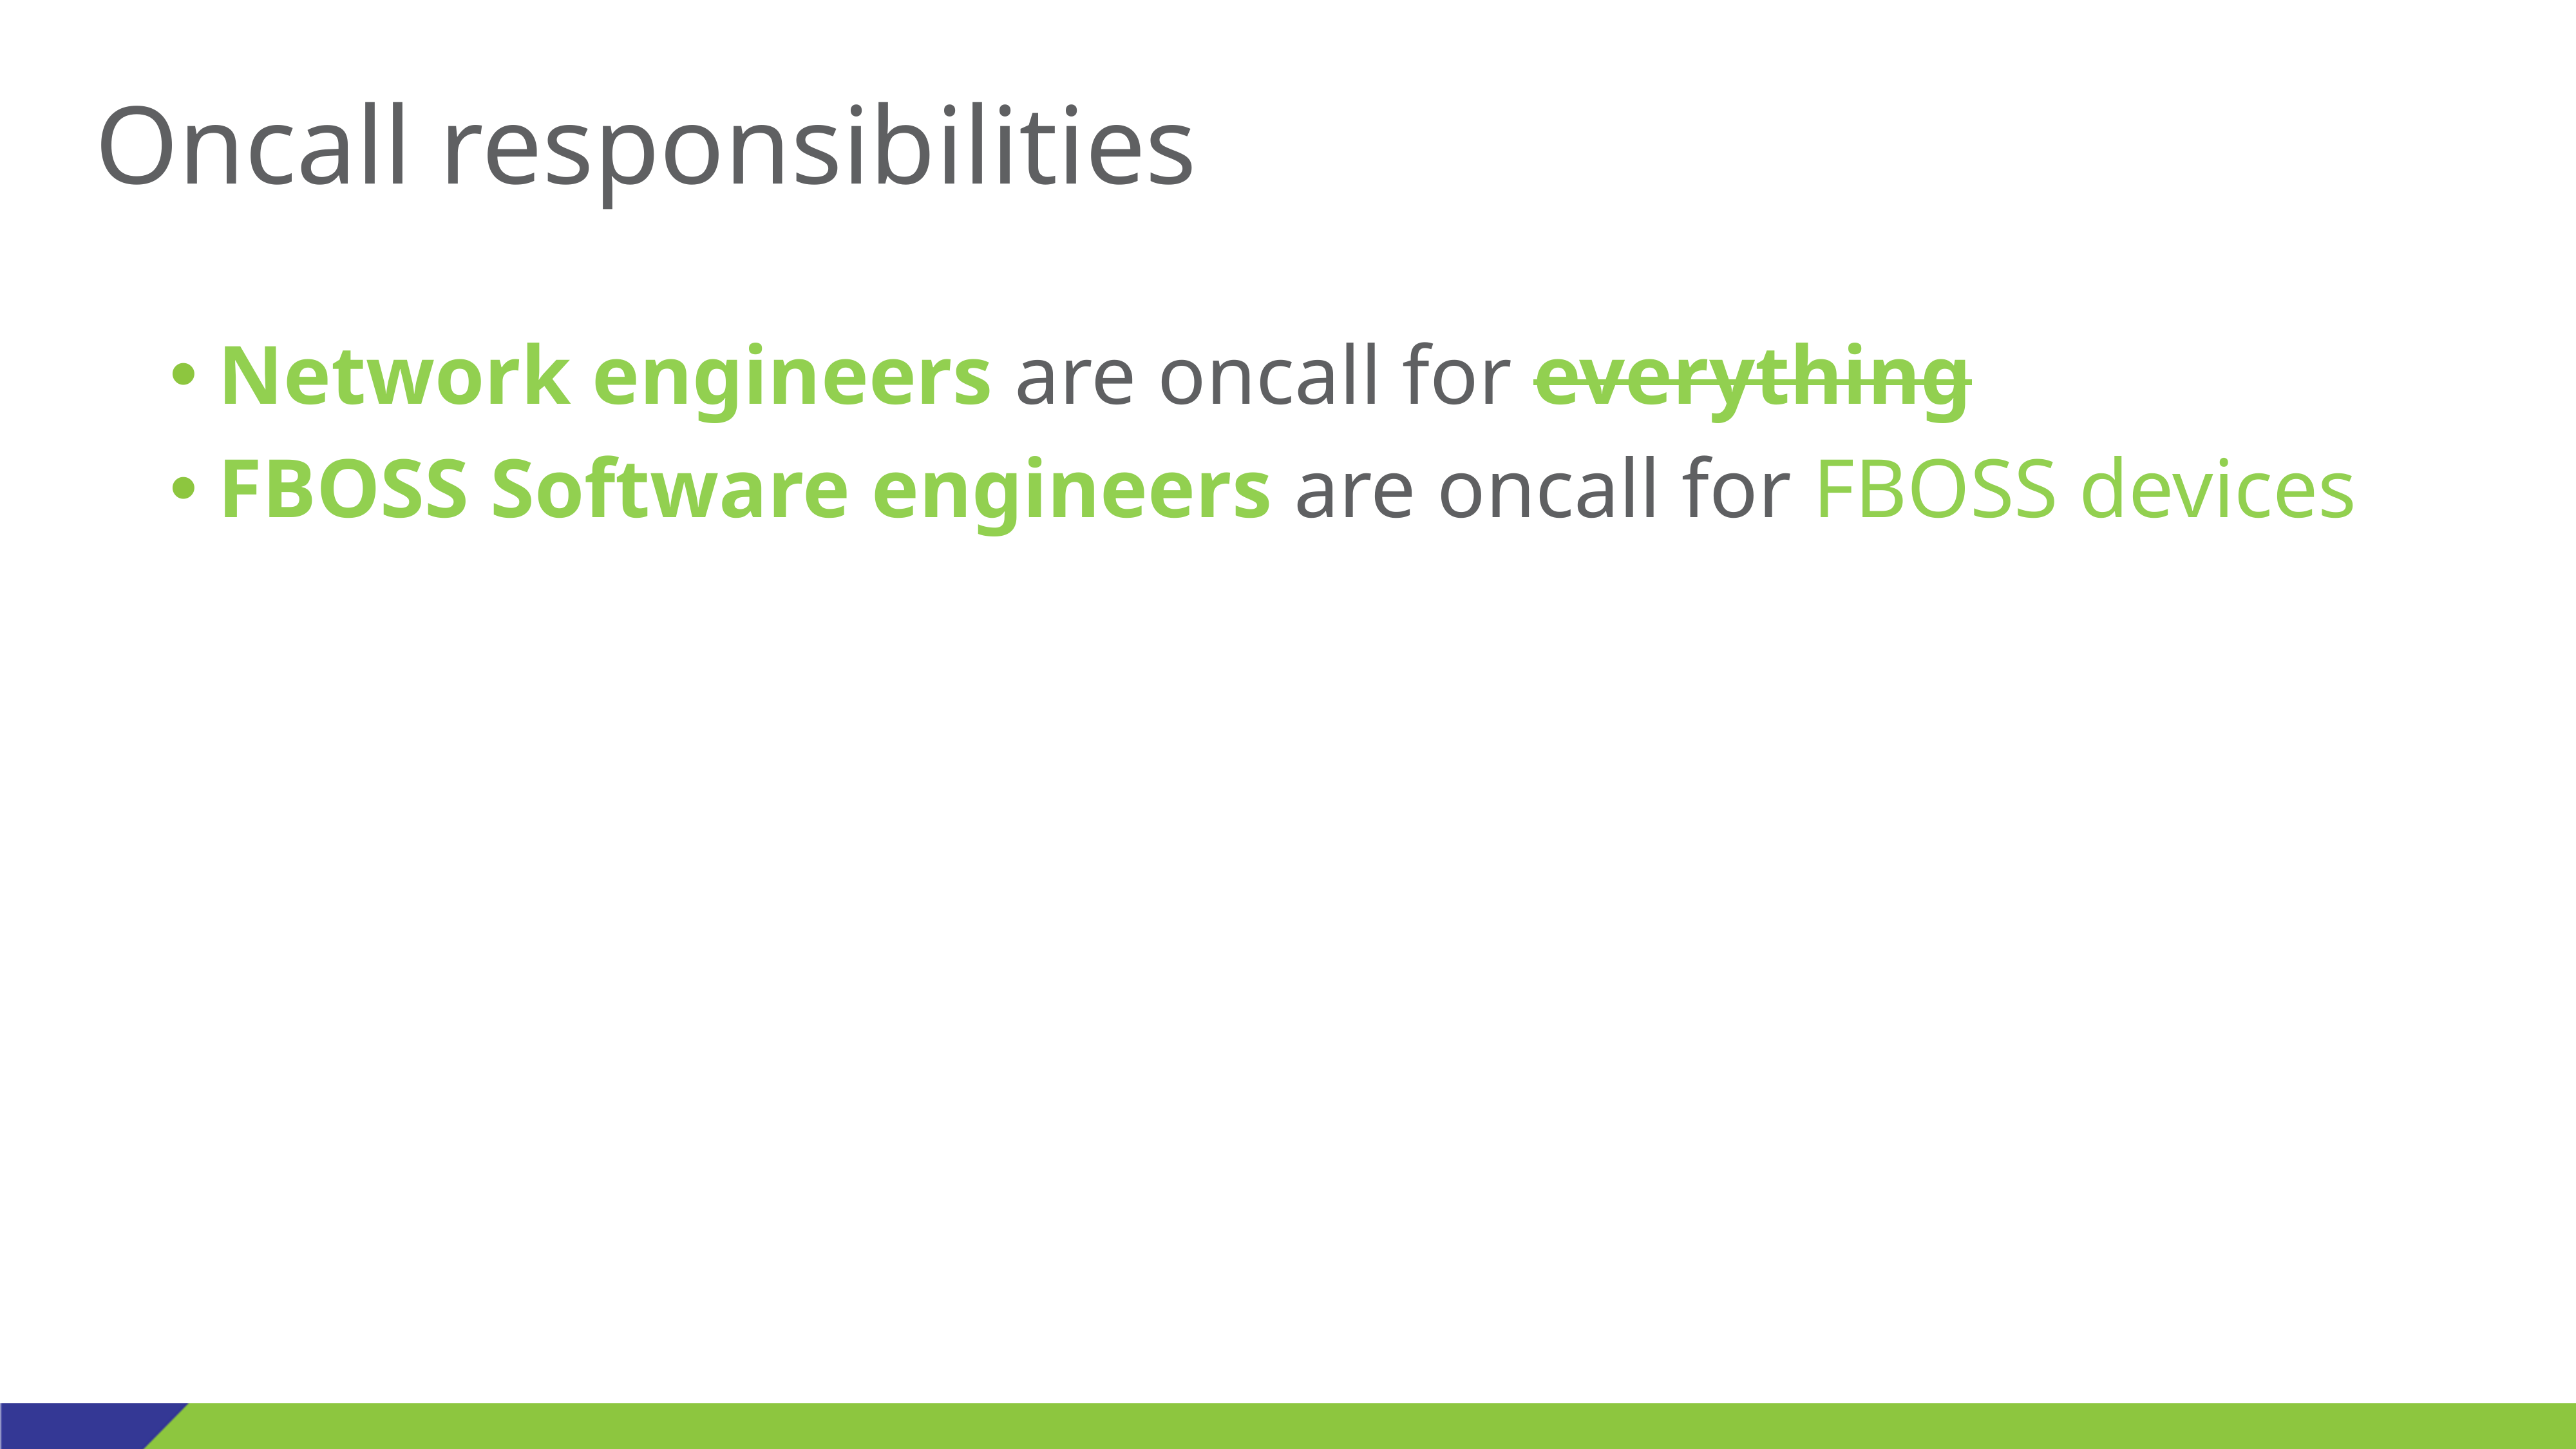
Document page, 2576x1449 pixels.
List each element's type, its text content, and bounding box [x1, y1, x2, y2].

list Network engineers are oncall for everything FBOSS Software engineers are oncall for FBOSS devices [159, 323, 2405, 1338]
title Oncall responsibilities [84, 77, 2405, 222]
picture [0, 1403, 2576, 1449]
